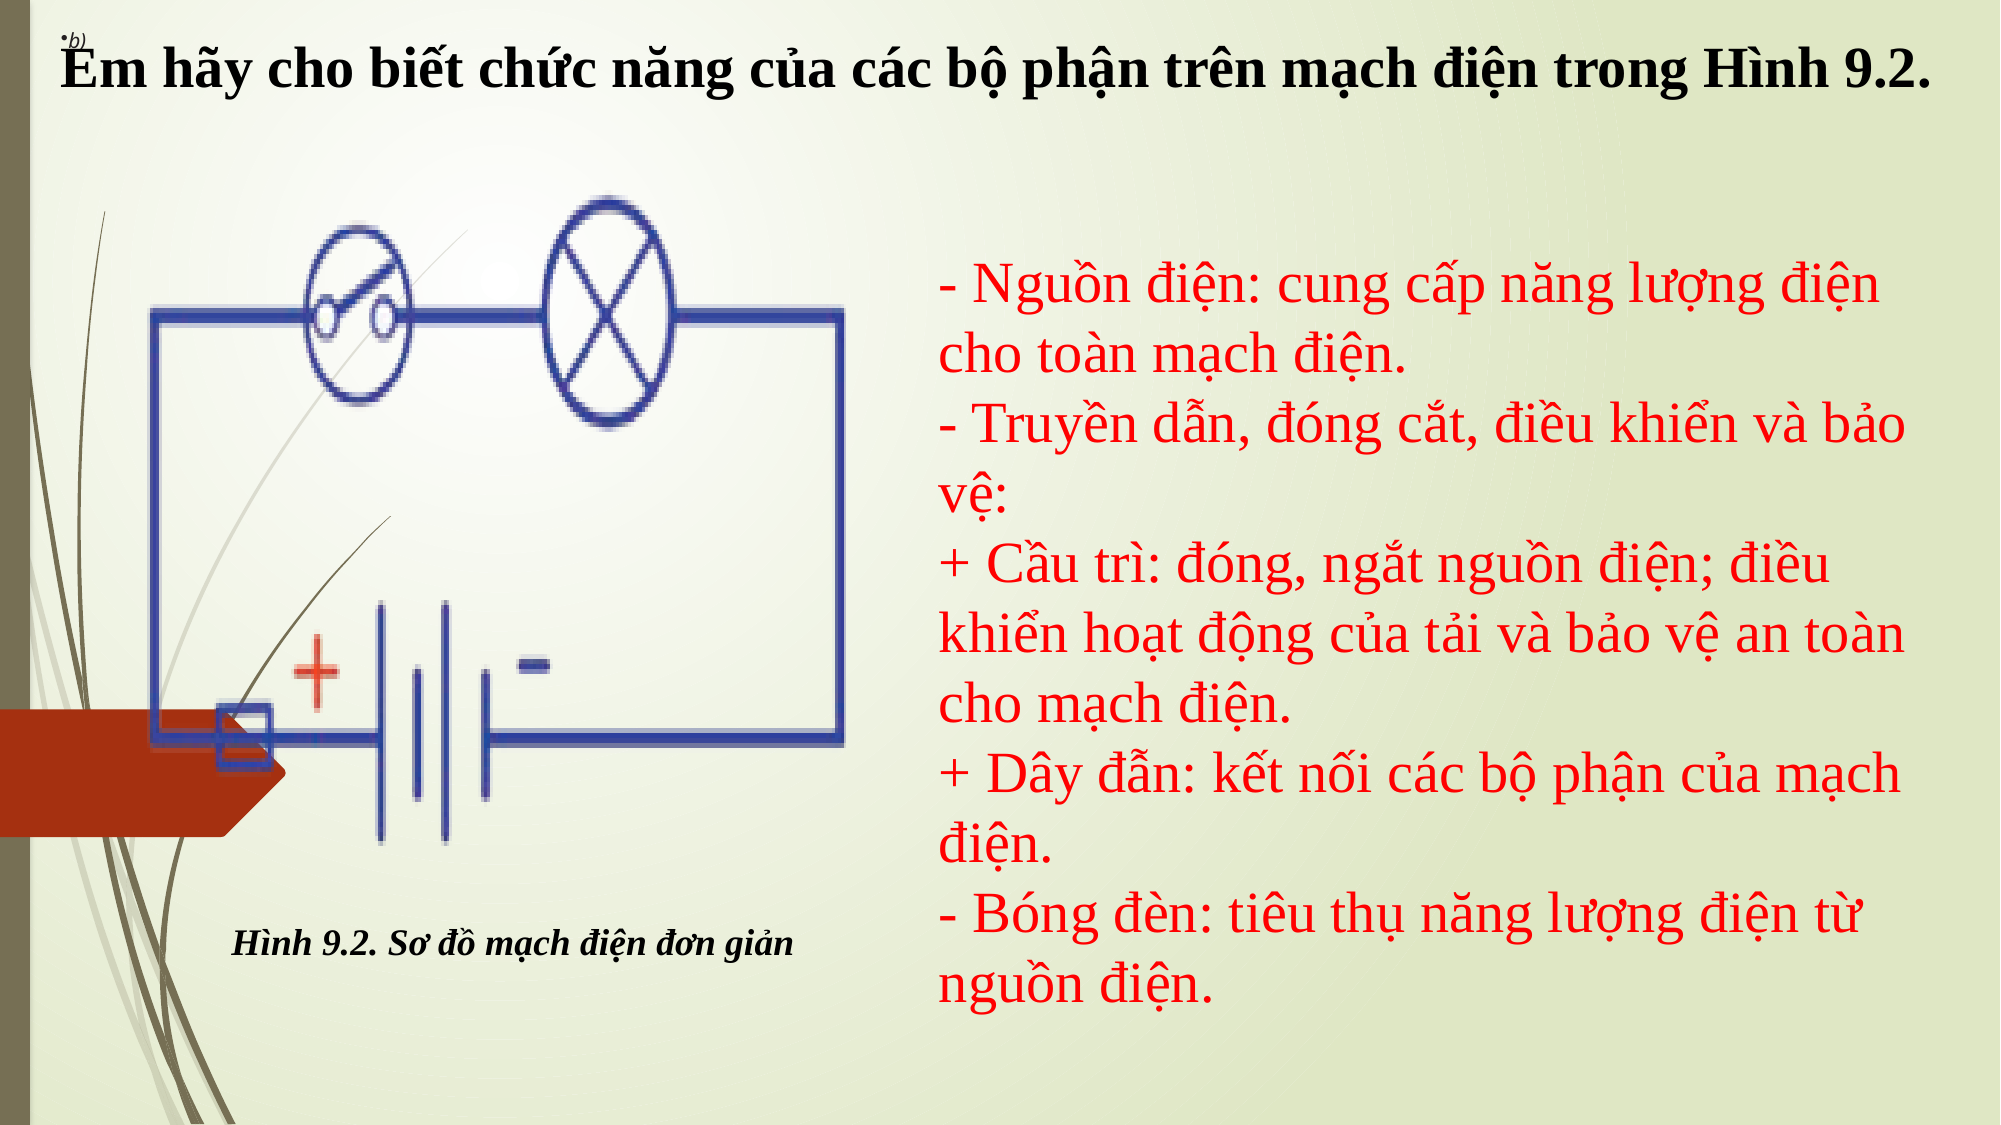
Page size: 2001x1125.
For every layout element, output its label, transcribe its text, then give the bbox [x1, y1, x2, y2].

text_box Hình 9.2. Sơ đồ mạch điện đơn giản [216, 919, 844, 971]
picture [99, 155, 893, 911]
text_box b) [45, 20, 1982, 106]
text_box - Nguồn điện: cung cấp năng lượng điện cho toàn mạch điện. - Truyền dẫn, đóng cắt, điều khiển và bảo vệ: + Cầu trì: đóng, ngắt nguồn điện; điều khiển hoạt động của tải và bảo vệ an toàn cho mạch điện. + Dây đẫn: kết nối các bộ phận của mạch điện. - Bóng đèn: tiêu thụ năng lượng điện từ nguồn điện. [924, 236, 1925, 1022]
text_box Em hãy cho biết chức năng của các bộ phận trên mạch điện trong Hình 9.2. [45, 21, 1957, 177]
